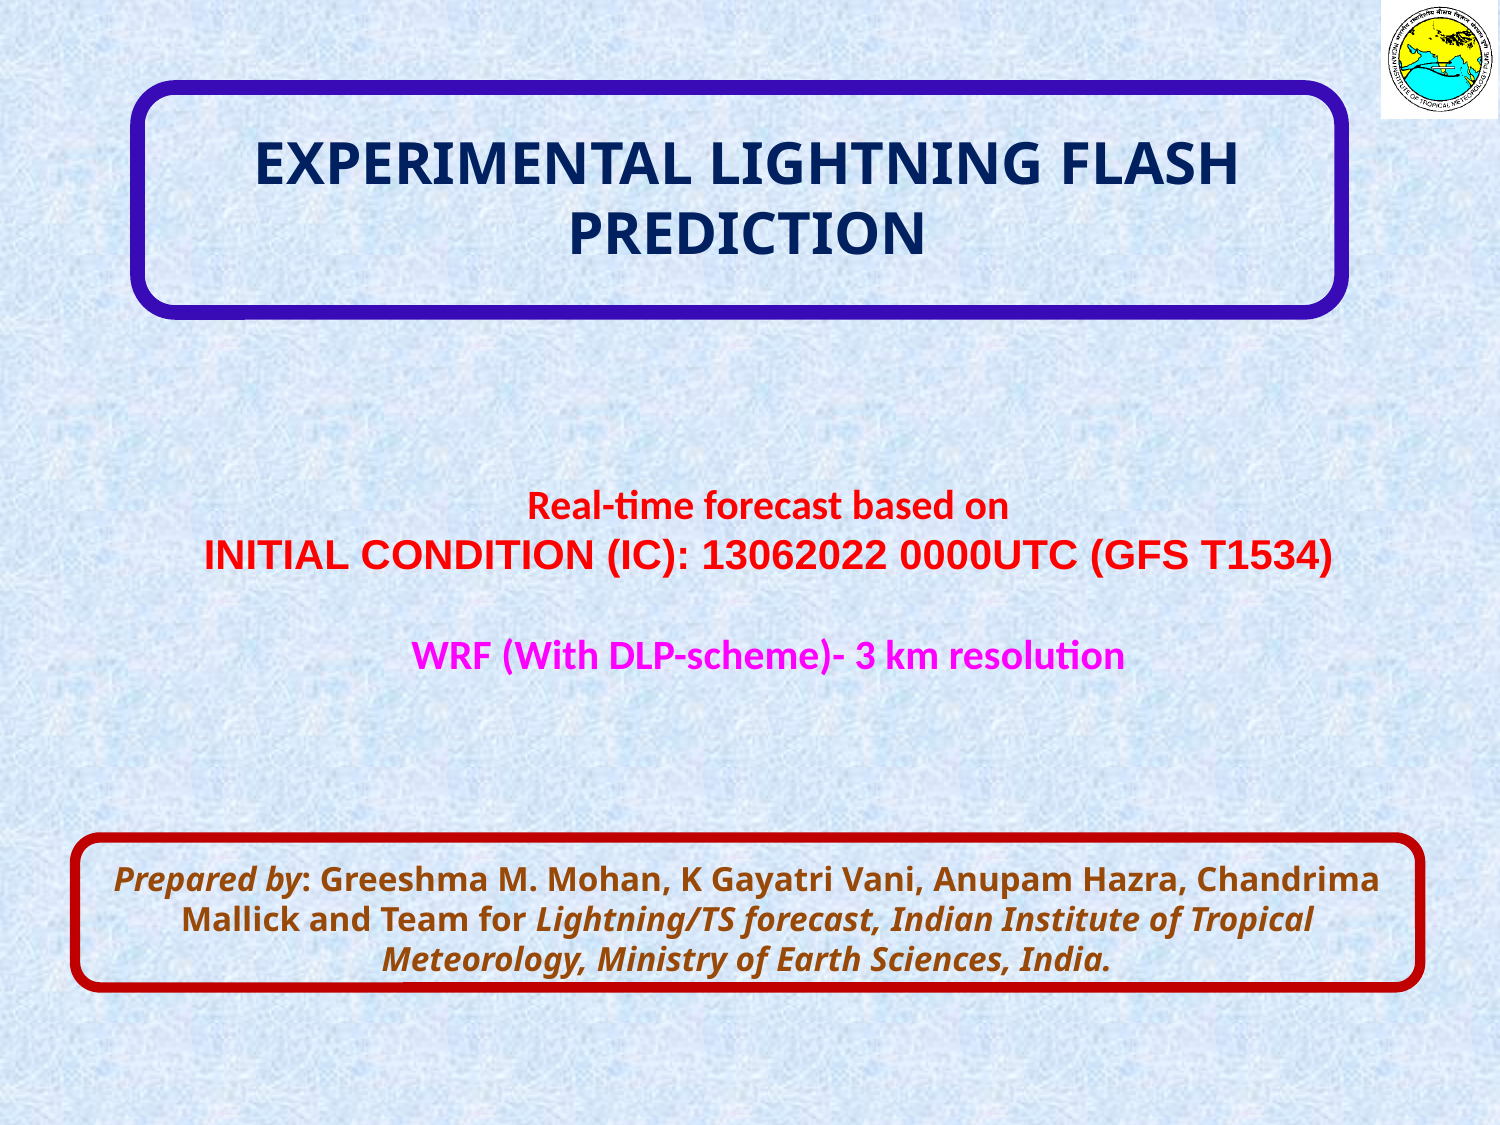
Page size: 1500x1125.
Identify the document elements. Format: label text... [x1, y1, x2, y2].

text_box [62, 837, 1433, 988]
picture [0, 0, 1500, 1125]
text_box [137, 87, 1357, 313]
text_box Real-time forecast based on INITIAL CONDITION (IC): 13062022 0000UTC (GFS T1534) WRF (With DLP-scheme)- 3 km resolution [87, 470, 1450, 686]
